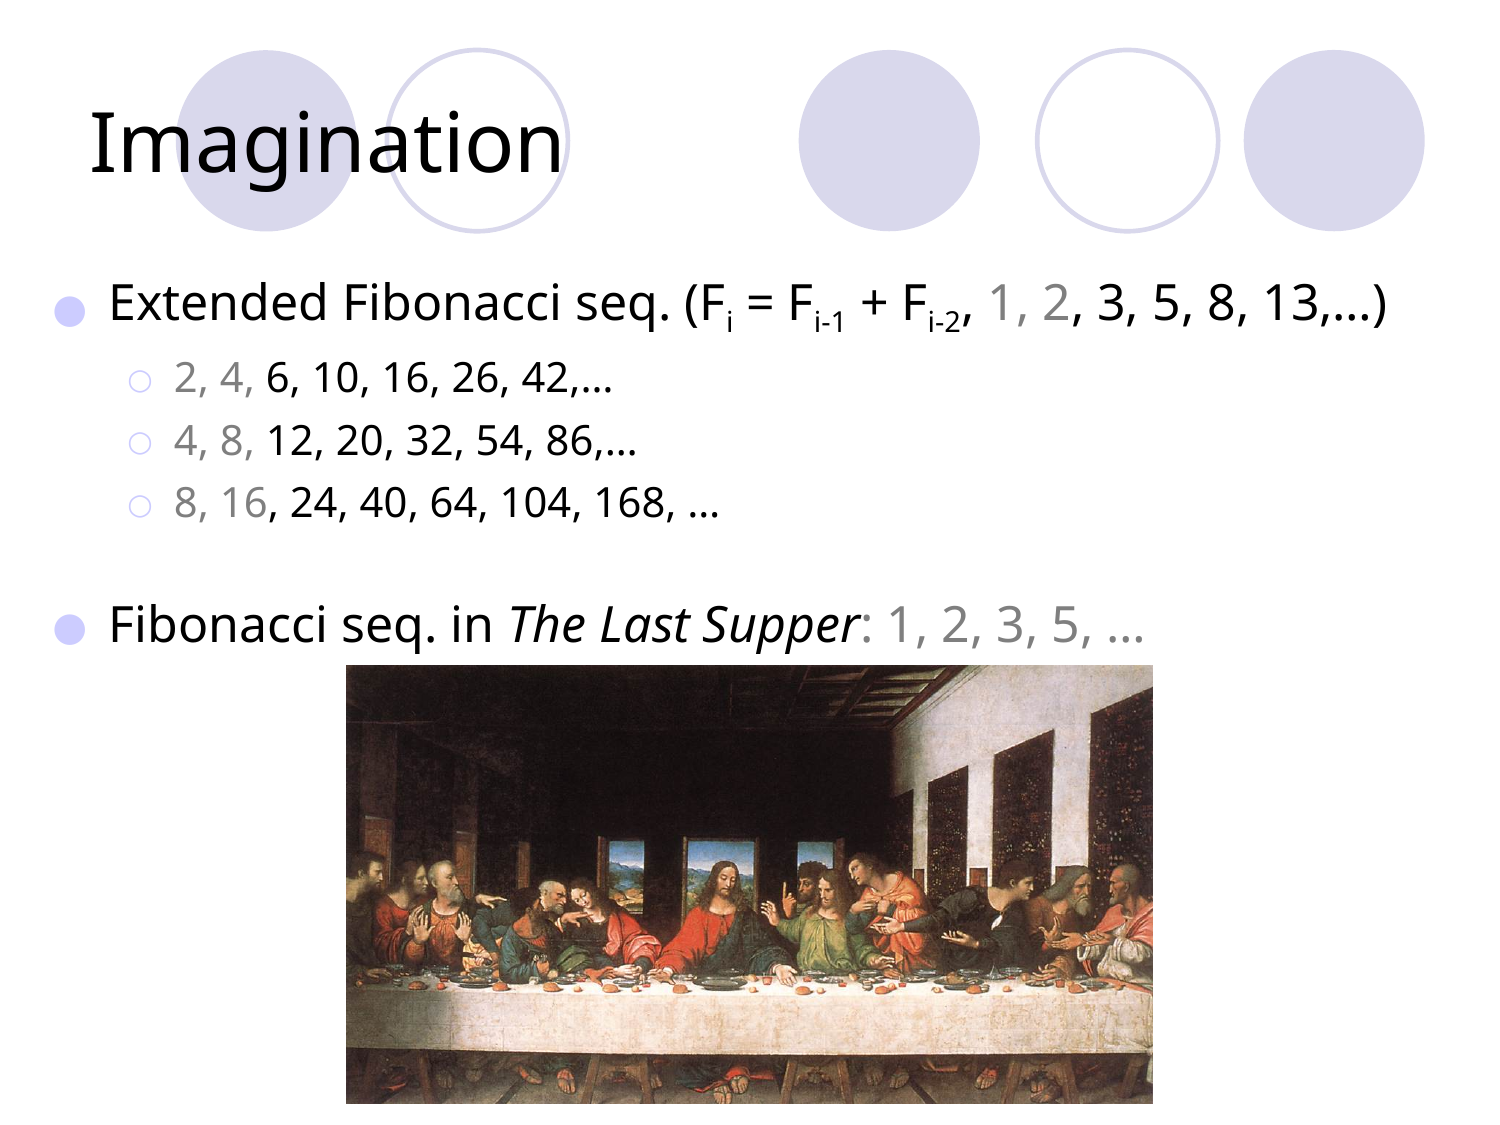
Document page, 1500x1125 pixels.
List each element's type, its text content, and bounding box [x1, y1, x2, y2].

title Imagination [75, 45, 1425, 233]
list Extended Fibonacci seq. (Fi = Fi-1 + Fi-2, 1, 2, 3, 5, 8, 13,…) 2, 4, 6, 10, 16, 26, 42,… 4, 8, 12, 20, 32, 54, 86,… 8, 16, 24, 40, 64, 104, 168, … Fibonacci seq. in The Last Supper: 1, 2, 3, 5, … [37, 262, 1450, 1005]
picture [346, 664, 1153, 1105]
